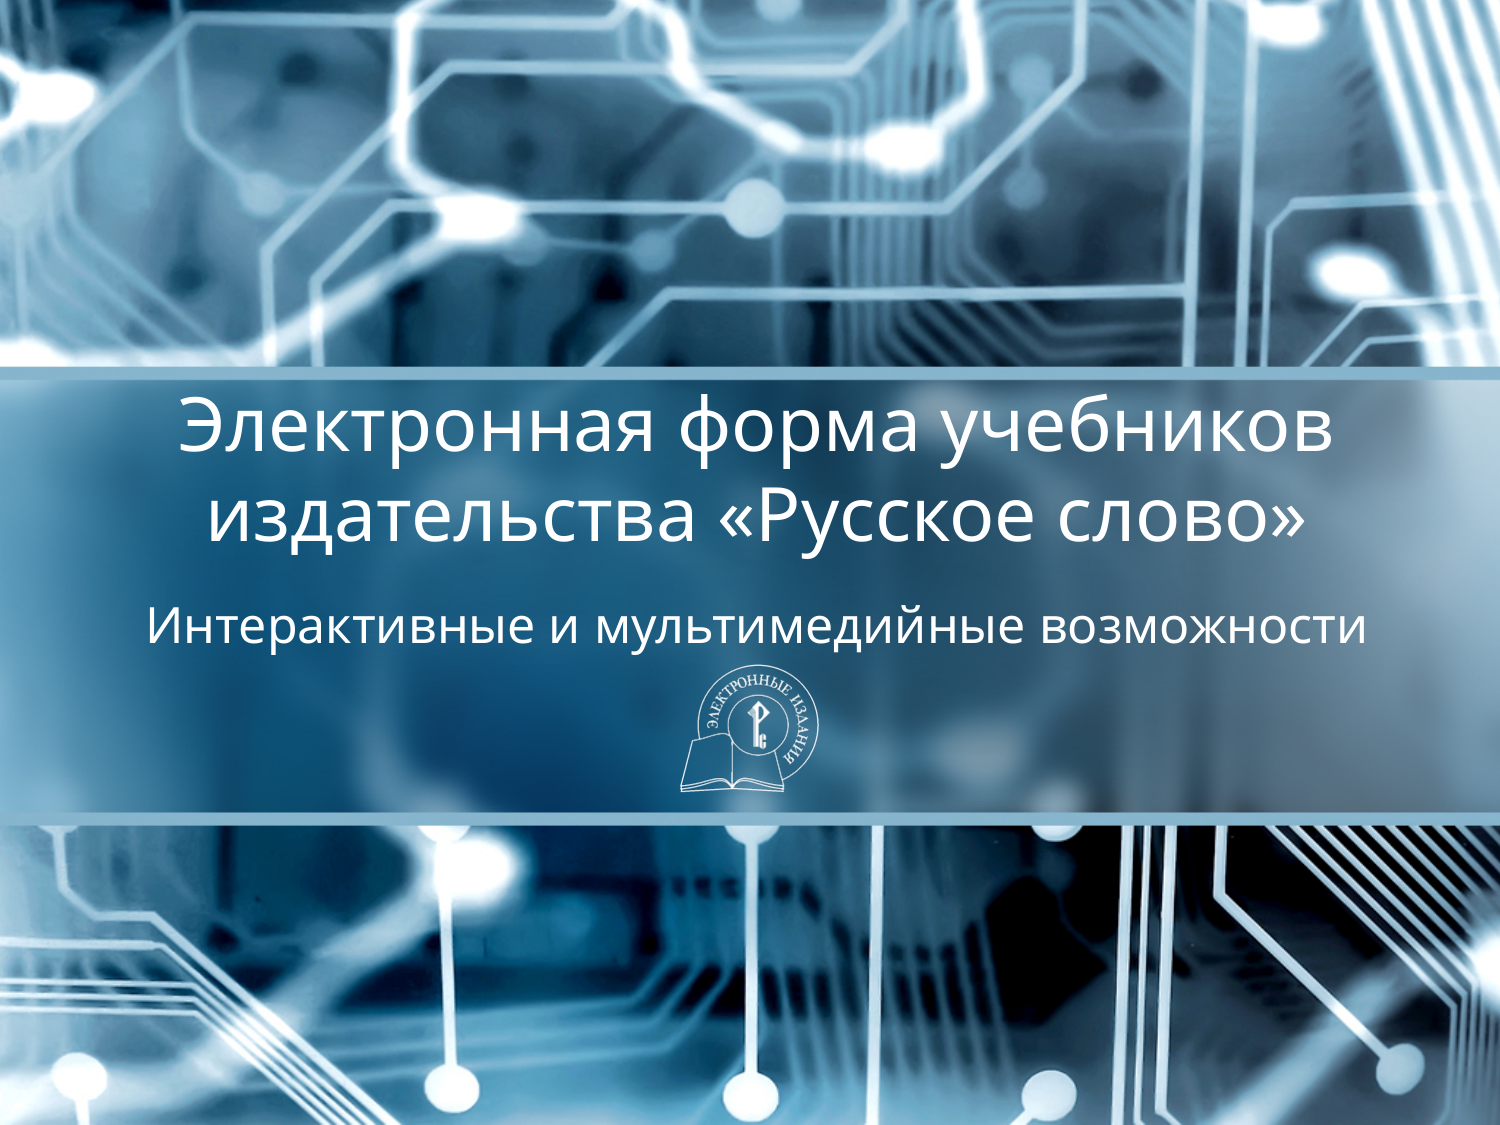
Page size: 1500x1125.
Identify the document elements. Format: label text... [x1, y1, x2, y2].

picture [0, 0, 1500, 1125]
subtitle Интерактивные и мультимедийные возможности [88, 586, 1426, 699]
title Электронная форма учебников издательства «Русское слово» [88, 408, 1426, 525]
